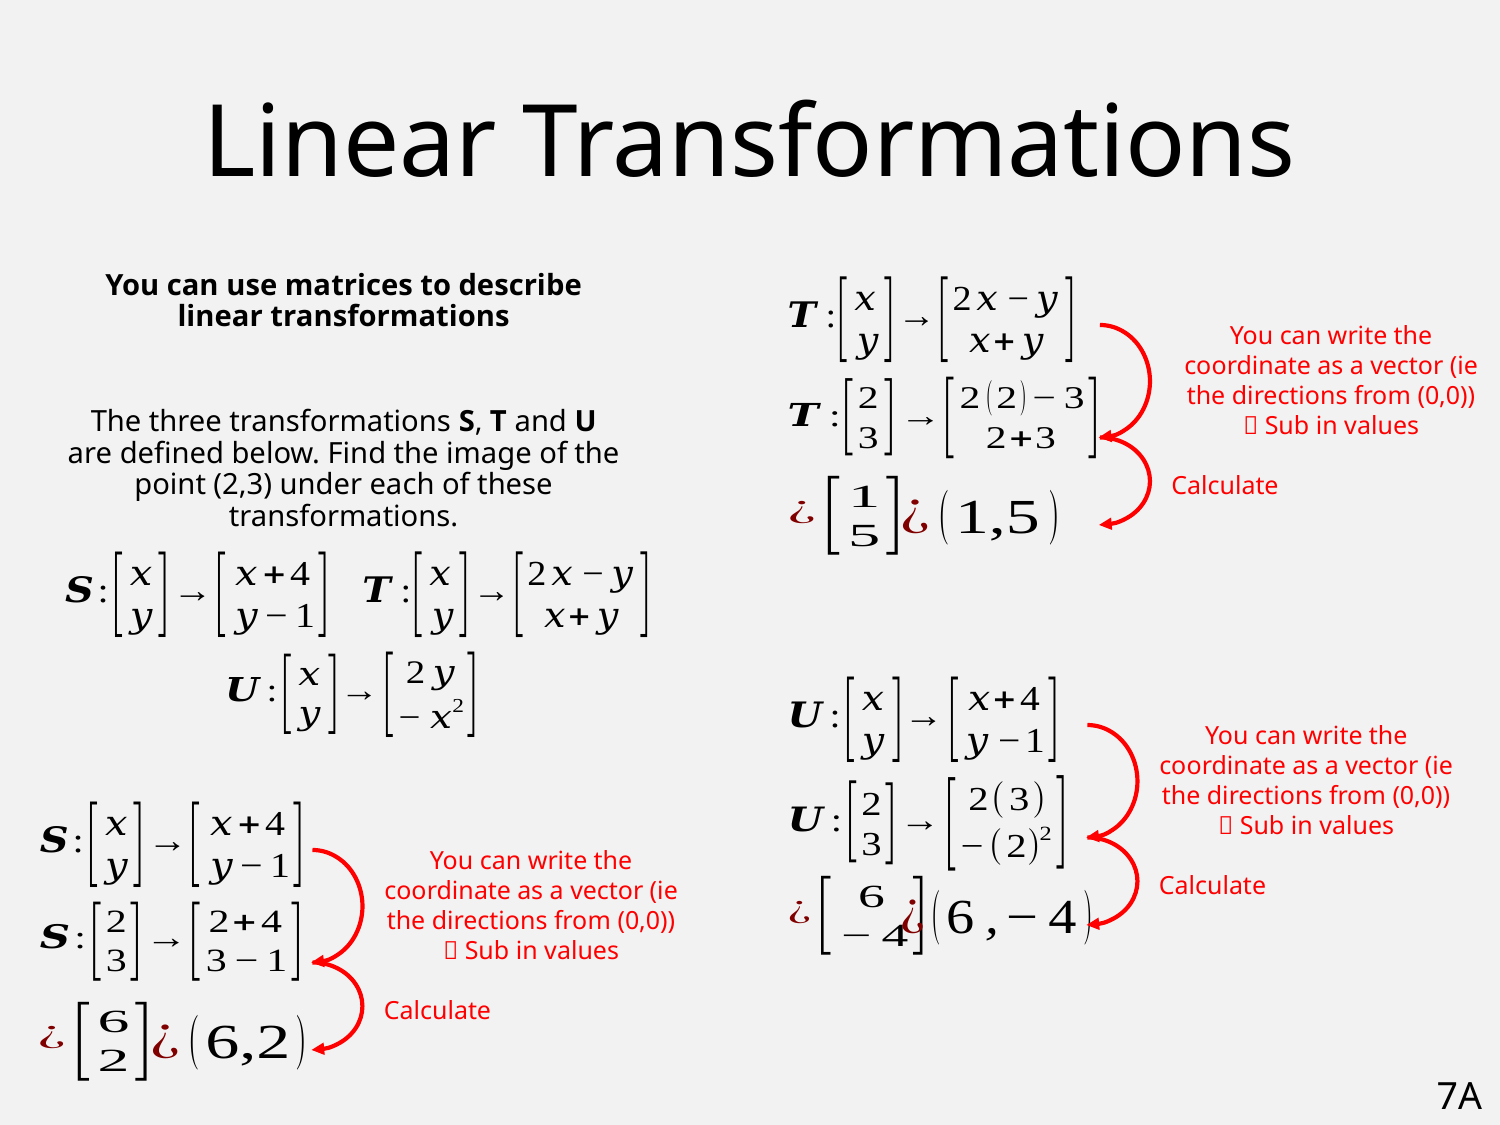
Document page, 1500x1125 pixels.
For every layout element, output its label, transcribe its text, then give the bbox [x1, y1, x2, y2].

text_box Calculate [1125, 862, 1300, 908]
text_box Calculate [1137, 462, 1313, 508]
text_box [1098, 324, 1151, 438]
text_box [311, 961, 358, 1055]
text_box [311, 849, 362, 963]
text_box You can write the coordinate as a vector (ie the directions from (0,0))  Sub in values [1162, 312, 1500, 447]
text_box You can write the coordinate as a vector (ie the directions from (0,0))  Sub in values [1137, 712, 1475, 847]
text_box You can write the coordinate as a vector (ie the directions from (0,0))  Sub in values [362, 837, 700, 972]
text_box 7A [1421, 1064, 1497, 1125]
text_box [1086, 836, 1133, 931]
text_box [1099, 436, 1146, 530]
text_box Calculate [350, 987, 525, 1033]
text_box [1086, 724, 1137, 838]
list You can use matrices to describe linear transformations The three transformations S, T and U are defined below. Find the image of the point (2,3) under each of these transformations. [50, 262, 638, 1005]
title Linear Transformations [103, 35, 1397, 253]
